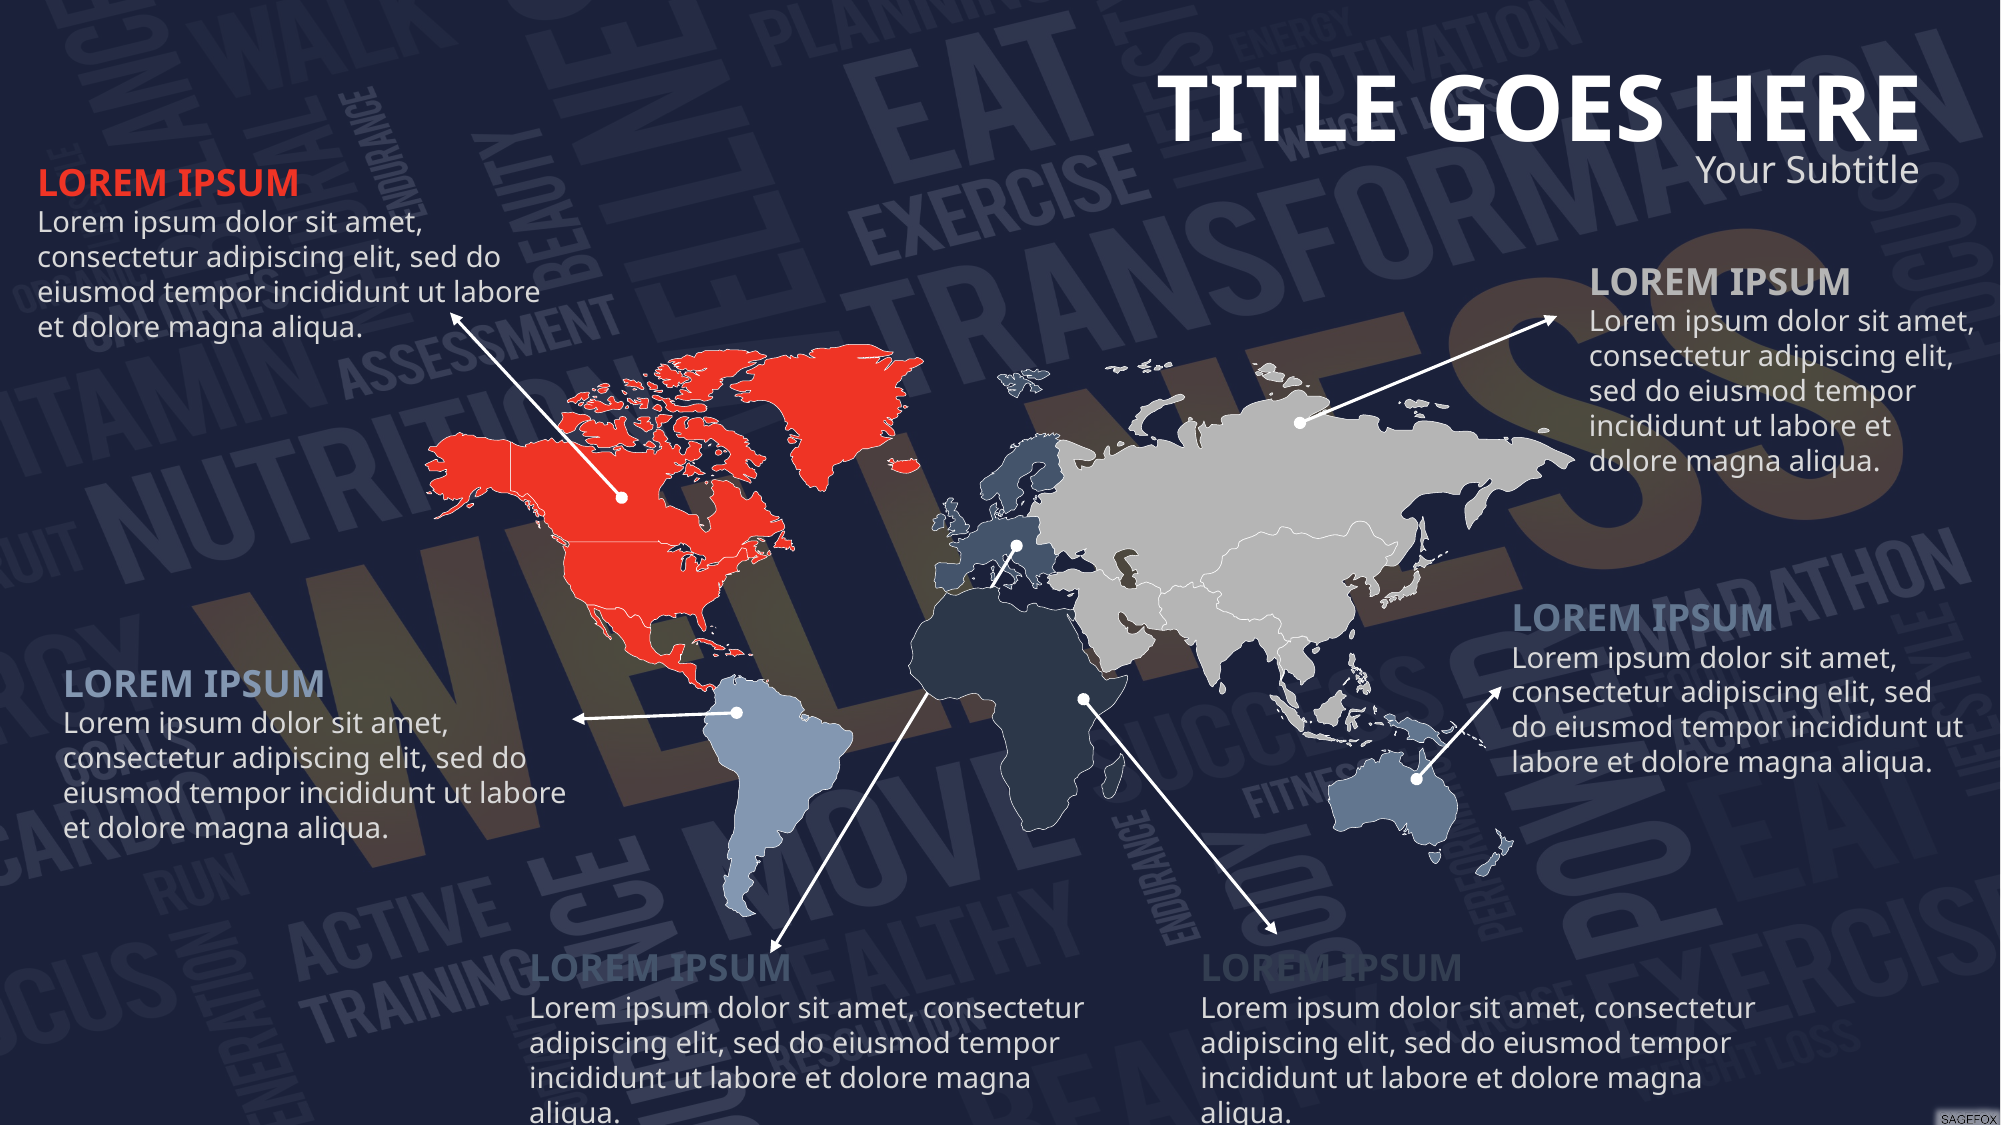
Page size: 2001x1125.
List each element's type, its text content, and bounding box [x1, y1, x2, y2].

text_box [702, 692, 770, 917]
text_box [908, 586, 1128, 832]
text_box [931, 369, 1065, 586]
text_box LOREM IPSUM Lorem ipsum dolor sit amet, consectetur adipiscing elit, sed do eiusmod tempor incididunt ut labore et dolore magna aliqua. [27, 153, 574, 349]
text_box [1299, 316, 1558, 423]
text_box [571, 712, 737, 720]
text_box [1327, 747, 1514, 877]
text_box LOREM IPSUM Lorem ipsum dolor sit amet, consectetur adipiscing elit, sed do eiusmod tempor incididunt ut labore et dolore magna aliqua. [519, 939, 1136, 1125]
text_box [770, 545, 1017, 954]
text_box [449, 312, 622, 498]
picture [1938, 1114, 1999, 1125]
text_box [1083, 699, 1278, 935]
text_box LOREM IPSUM Lorem ipsum dolor sit amet, consectetur adipiscing elit, sed do eiusmod tempor incididunt ut labore et dolore magna aliqua. [1578, 252, 1994, 483]
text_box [424, 344, 924, 692]
text_box LOREM IPSUM Lorem ipsum dolor sit amet, consectetur adipiscing elit, sed do eiusmod tempor incididunt ut labore et dolore magna aliqua. [1514, 588, 1984, 784]
text_box LOREM IPSUM Lorem ipsum dolor sit amet, consectetur adipiscing elit, sed do eiusmod tempor incididunt ut labore et dolore magna aliqua. [1190, 938, 1801, 1125]
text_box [1035, 42, 1939, 199]
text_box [1416, 687, 1502, 780]
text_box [1026, 359, 1575, 747]
text_box LOREM IPSUM Lorem ipsum dolor sit amet, consectetur adipiscing elit, sed do eiusmod tempor incididunt ut labore et dolore magna aliqua. [52, 654, 600, 850]
